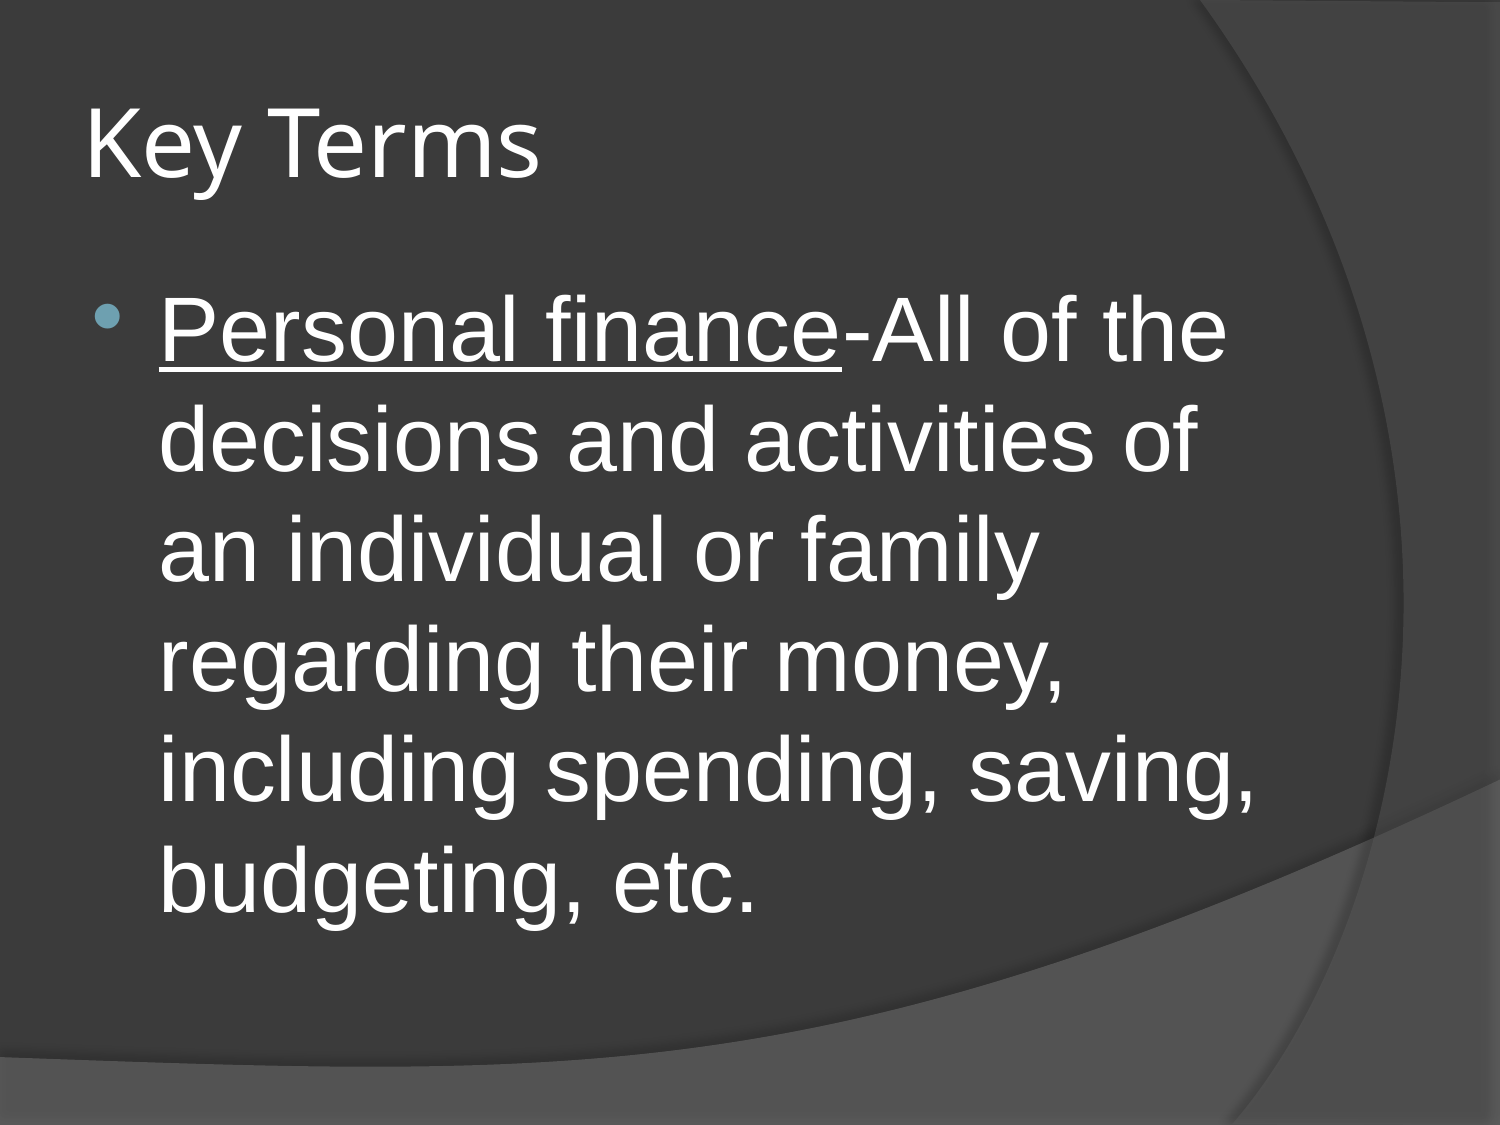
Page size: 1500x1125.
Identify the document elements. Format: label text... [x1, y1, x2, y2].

title Key Terms [75, 45, 1300, 233]
list Personal finance-All of the decisions and activities of an individual or family regarding their money, including spending, saving, budgeting, etc. [75, 262, 1300, 1005]
